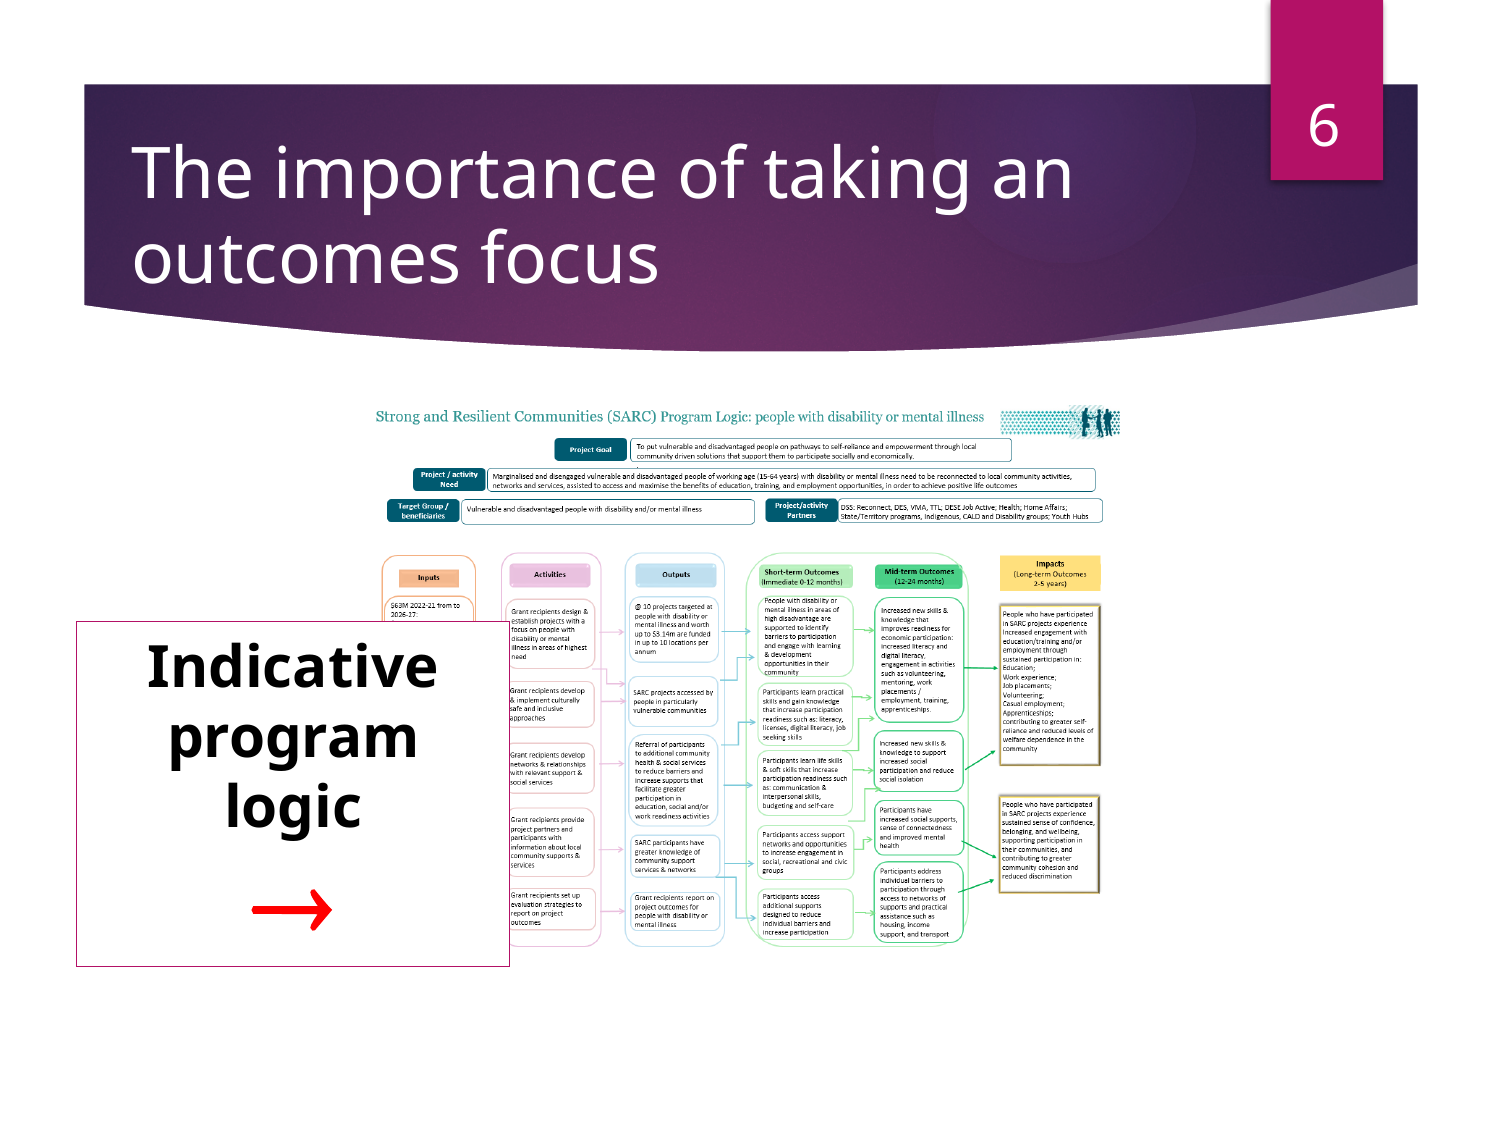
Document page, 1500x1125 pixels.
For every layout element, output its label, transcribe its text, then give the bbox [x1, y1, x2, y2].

slide_number 6 [1259, 48, 1390, 175]
title The importance of taking an outcomes focus [115, 95, 1430, 306]
text_box Indicative program logic  [76, 621, 367, 967]
picture [372, 405, 1120, 965]
